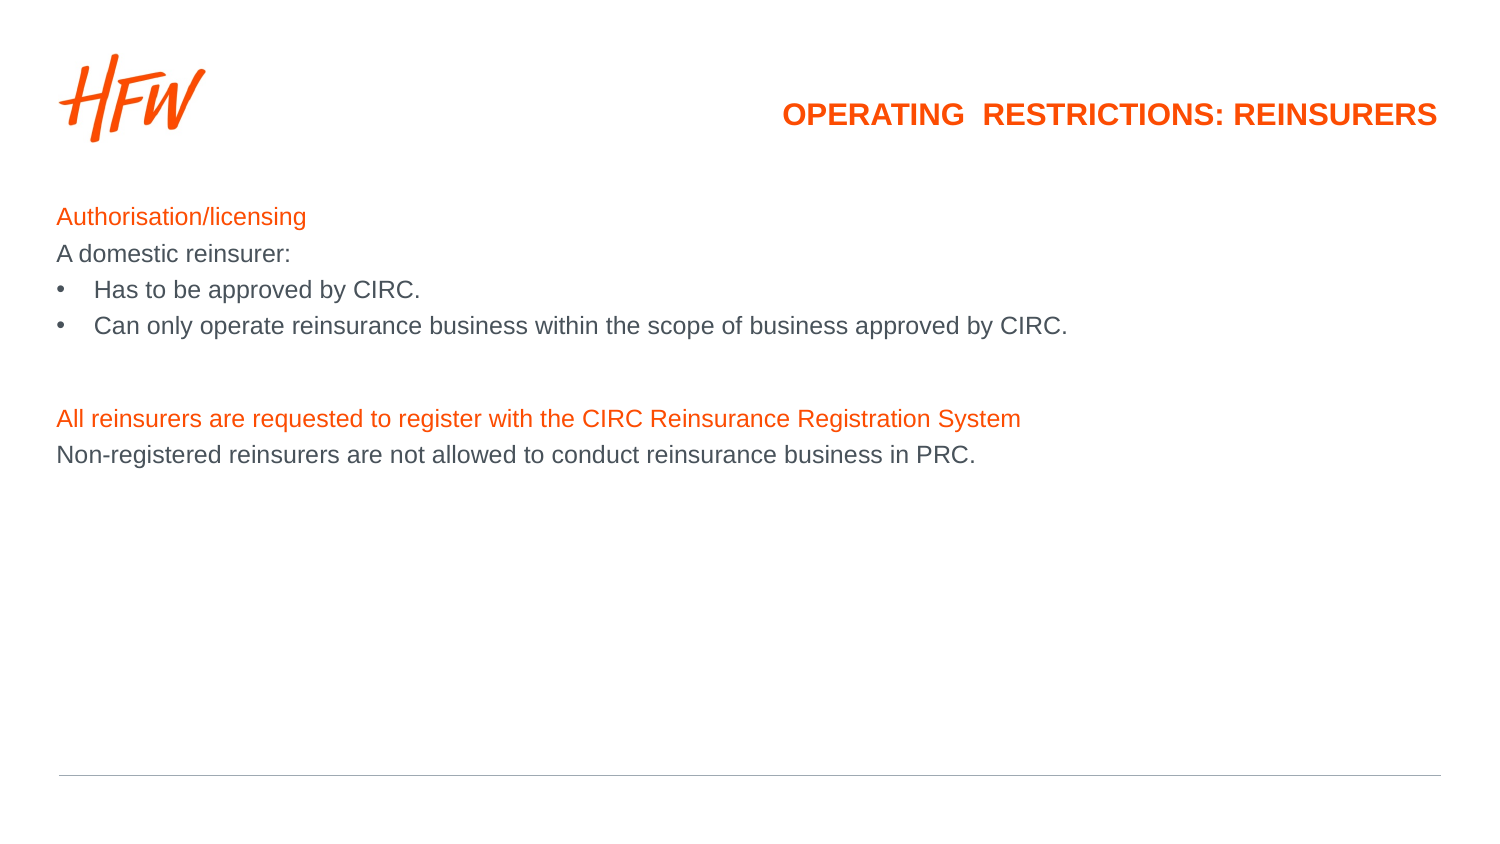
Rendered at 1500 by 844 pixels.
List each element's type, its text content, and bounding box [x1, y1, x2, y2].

list Authorisation/licensing A domestic reinsurer: Has to be approved by CIRC. Can only operate reinsurance business within the scope of business approved by CIRC. All reinsurers are requested to register with the CIRC Reinsurance Registration System Non-registered reinsurers are not allowed to conduct reinsurance business in PRC. [56, 165, 1439, 755]
list Operating Restrictions: reinsurers [501, 94, 1439, 130]
picture [58, 53, 206, 143]
